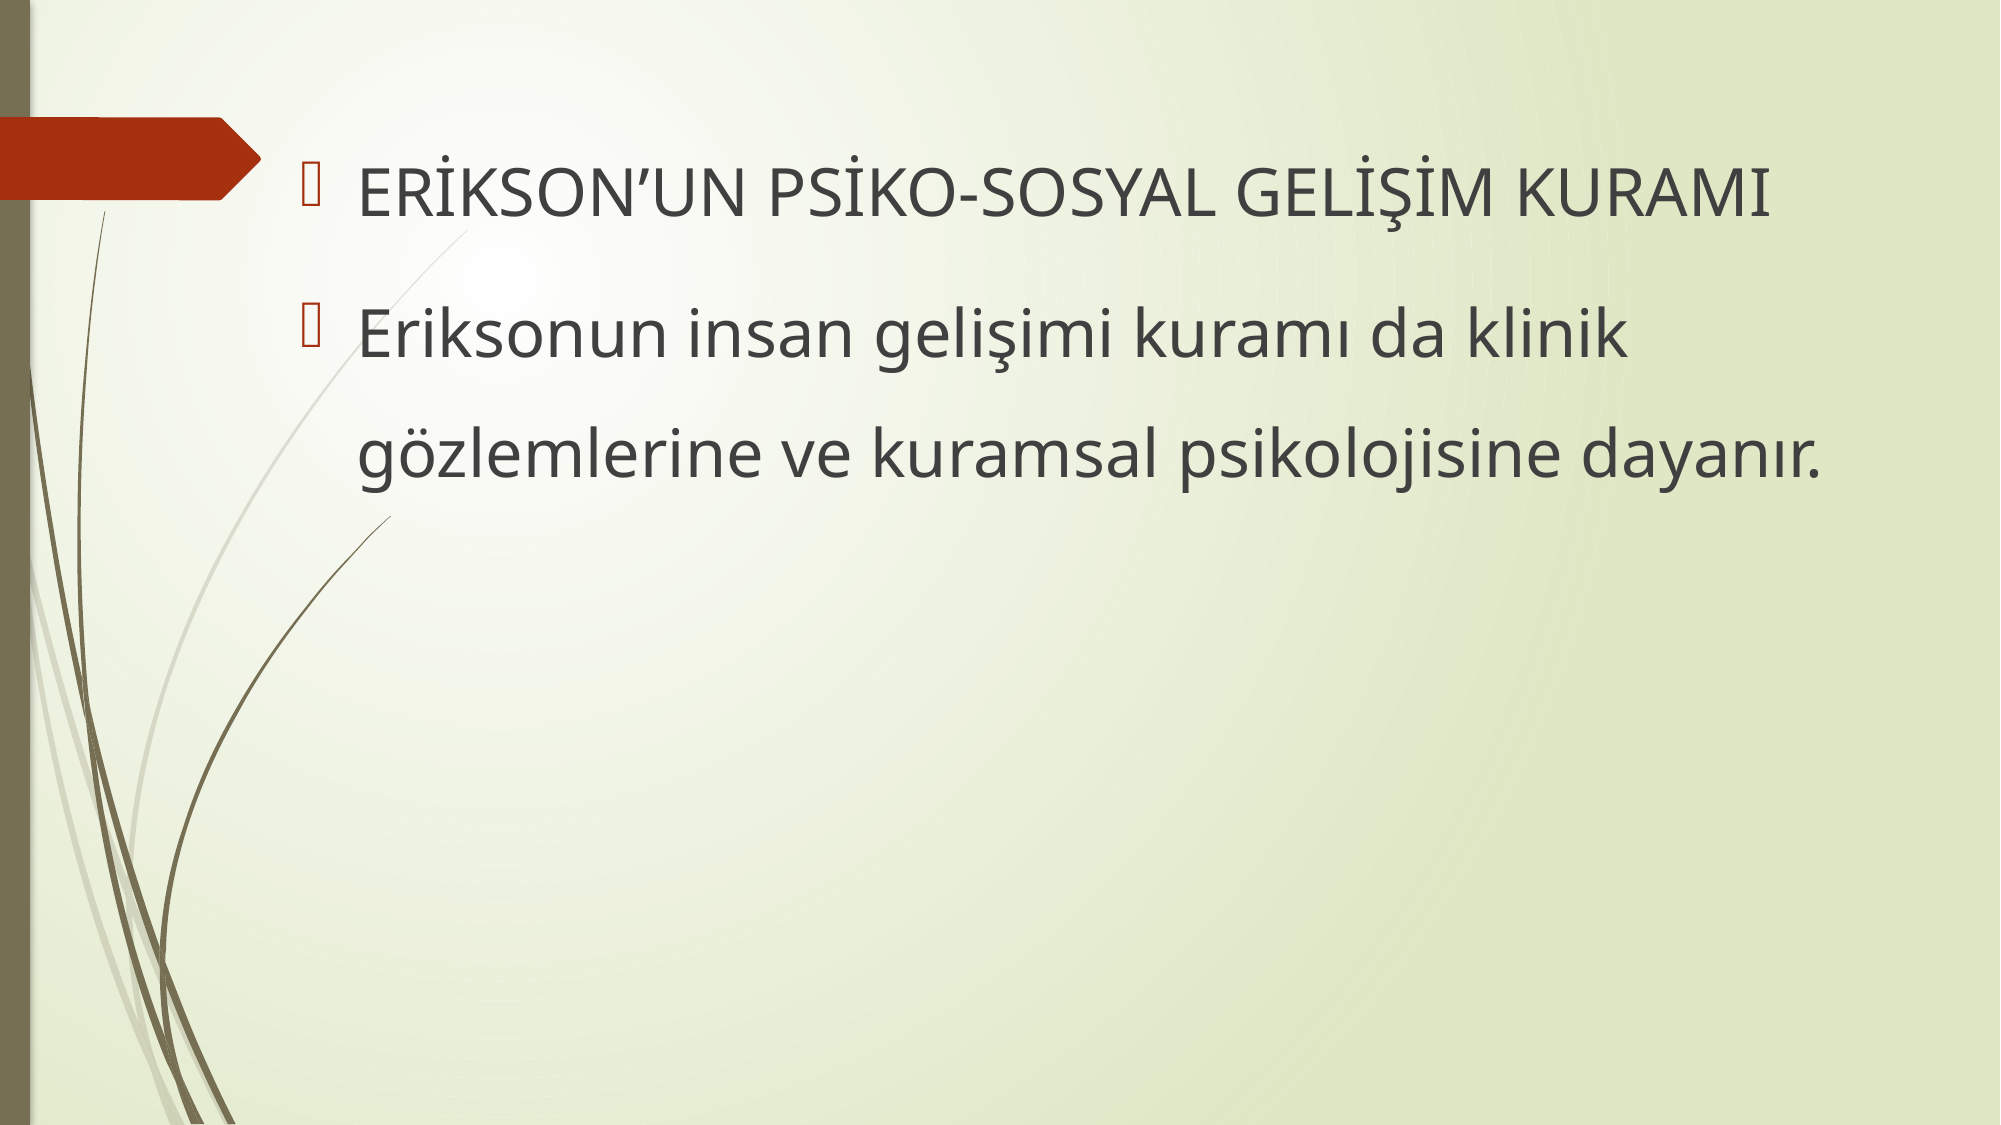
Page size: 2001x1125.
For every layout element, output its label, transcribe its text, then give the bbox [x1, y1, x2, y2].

list ERİKSON’UN PSİKO-SOSYAL GELİŞİM KURAMI Eriksonun insan gelişimi kuramı da klinik gözlemlerine ve kuramsal psikolojisine dayanır. [285, 102, 1888, 1083]
